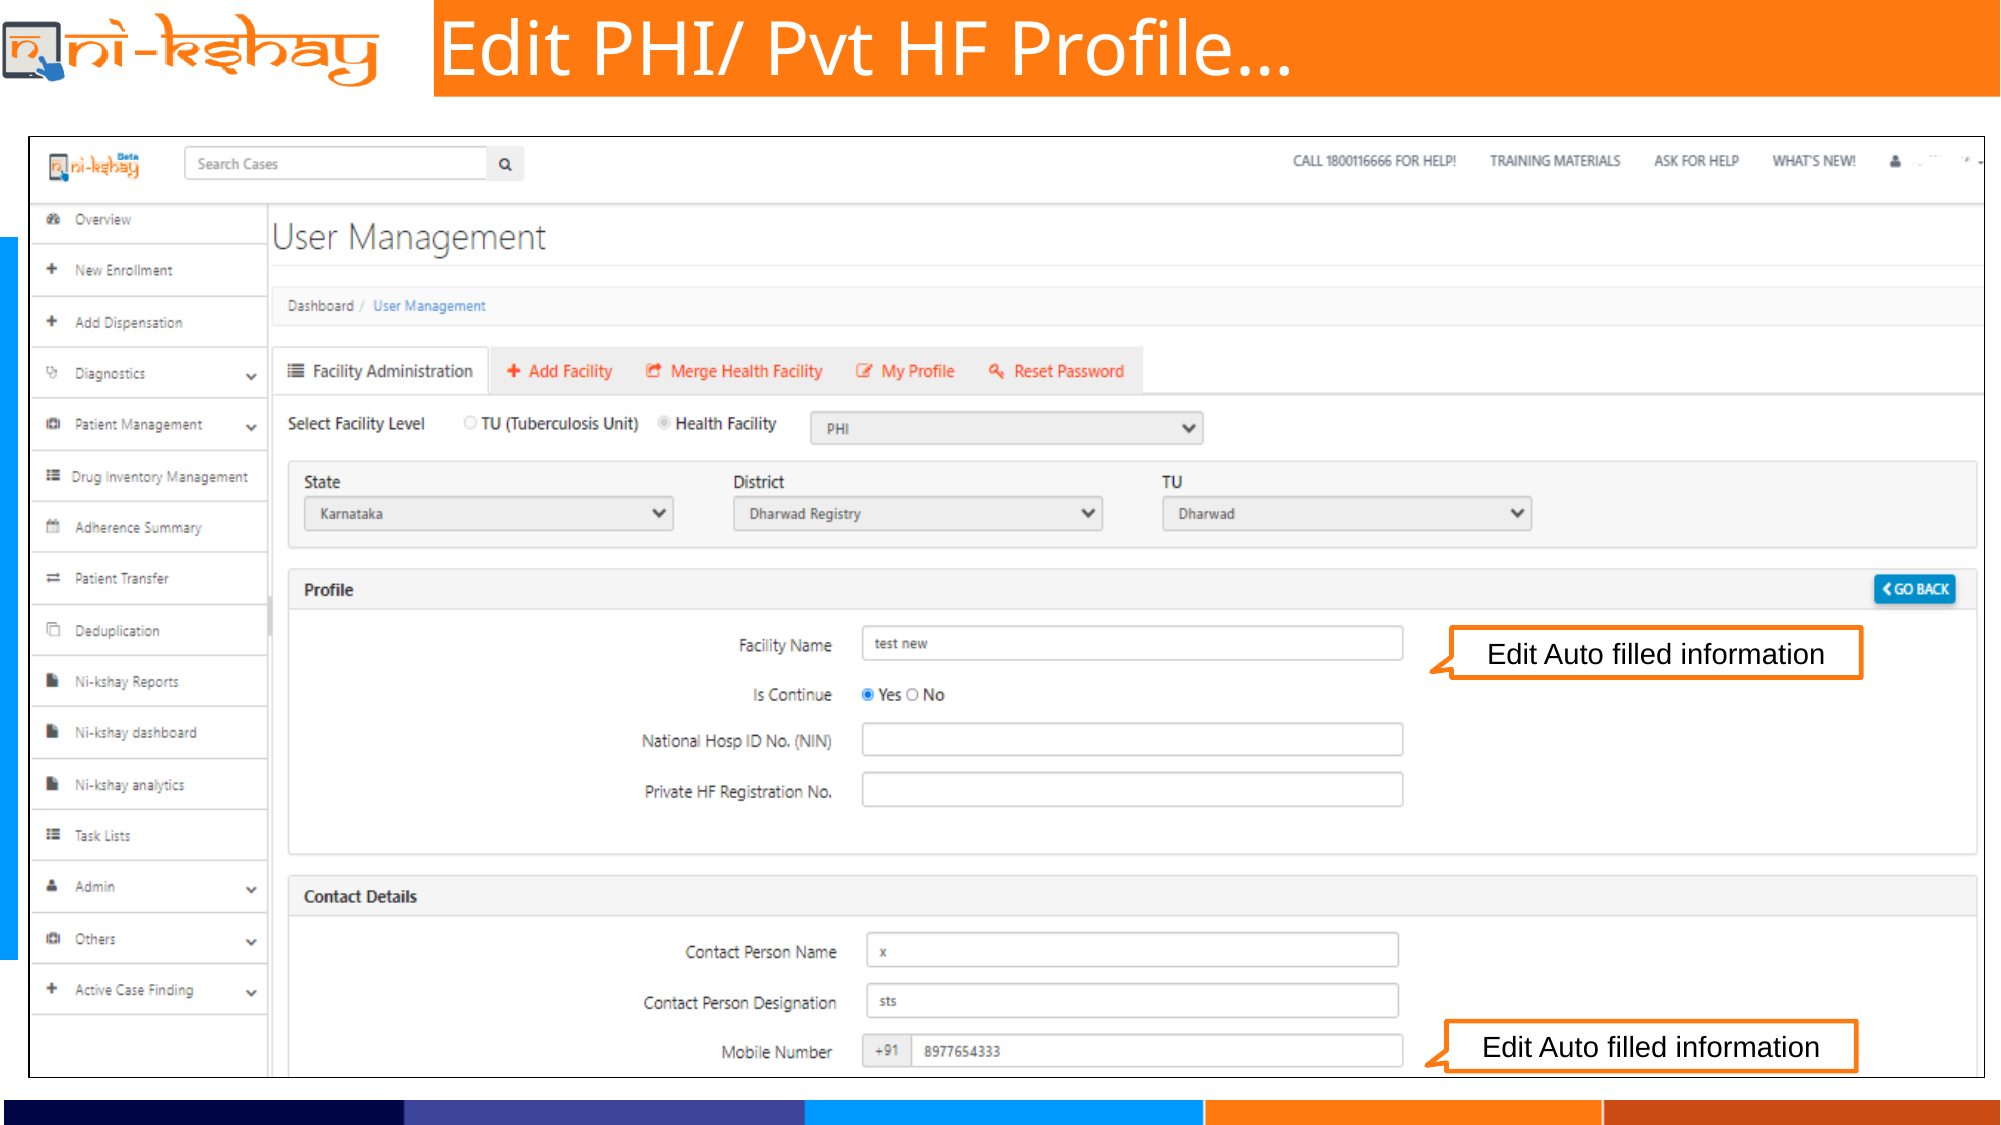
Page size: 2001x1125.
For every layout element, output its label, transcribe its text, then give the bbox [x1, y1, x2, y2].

picture [0, 0, 382, 101]
picture [29, 137, 1984, 1078]
text_box Edit PHI/ Pvt HF Profile… [422, 1, 2000, 101]
picture [4, 1100, 2001, 1125]
